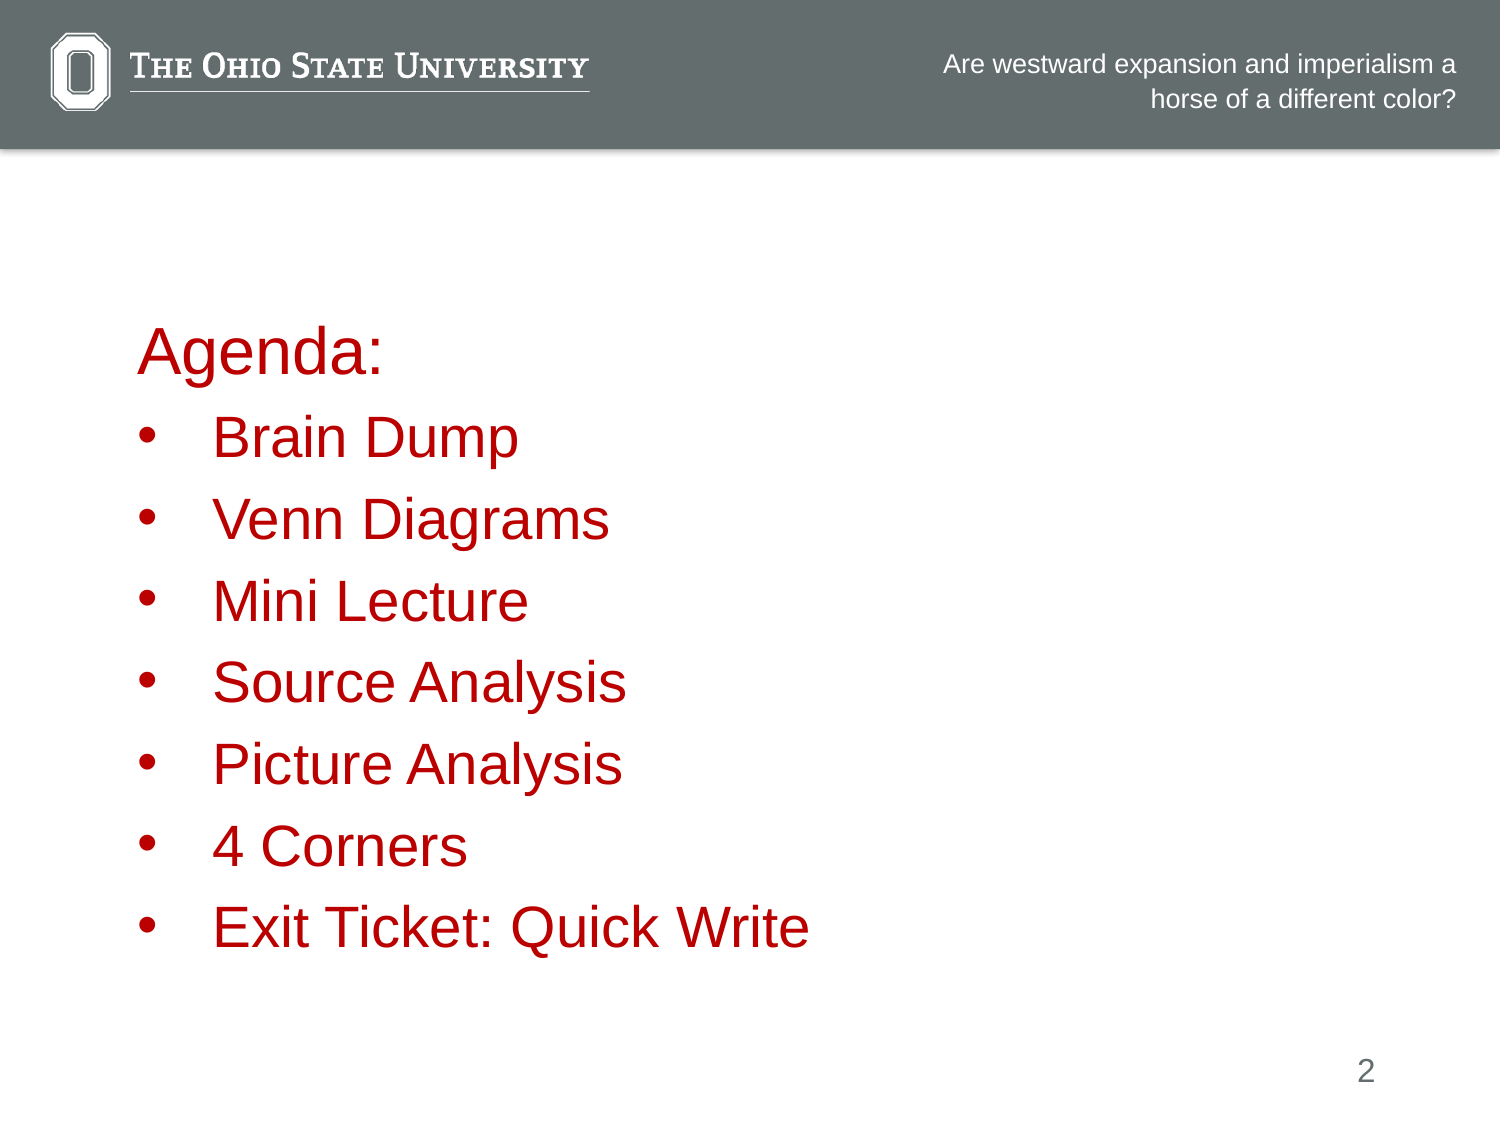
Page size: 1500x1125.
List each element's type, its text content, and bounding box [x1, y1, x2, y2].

list Are westward expansion and imperialism a horse of a different color? [914, 37, 1471, 148]
picture [50, 32, 590, 111]
list Agenda: Brain Dump Venn Diagrams Mini Lecture Source Analysis Picture Analysis 4 Corners Exit Ticket: Quick Write [122, 300, 1473, 1043]
